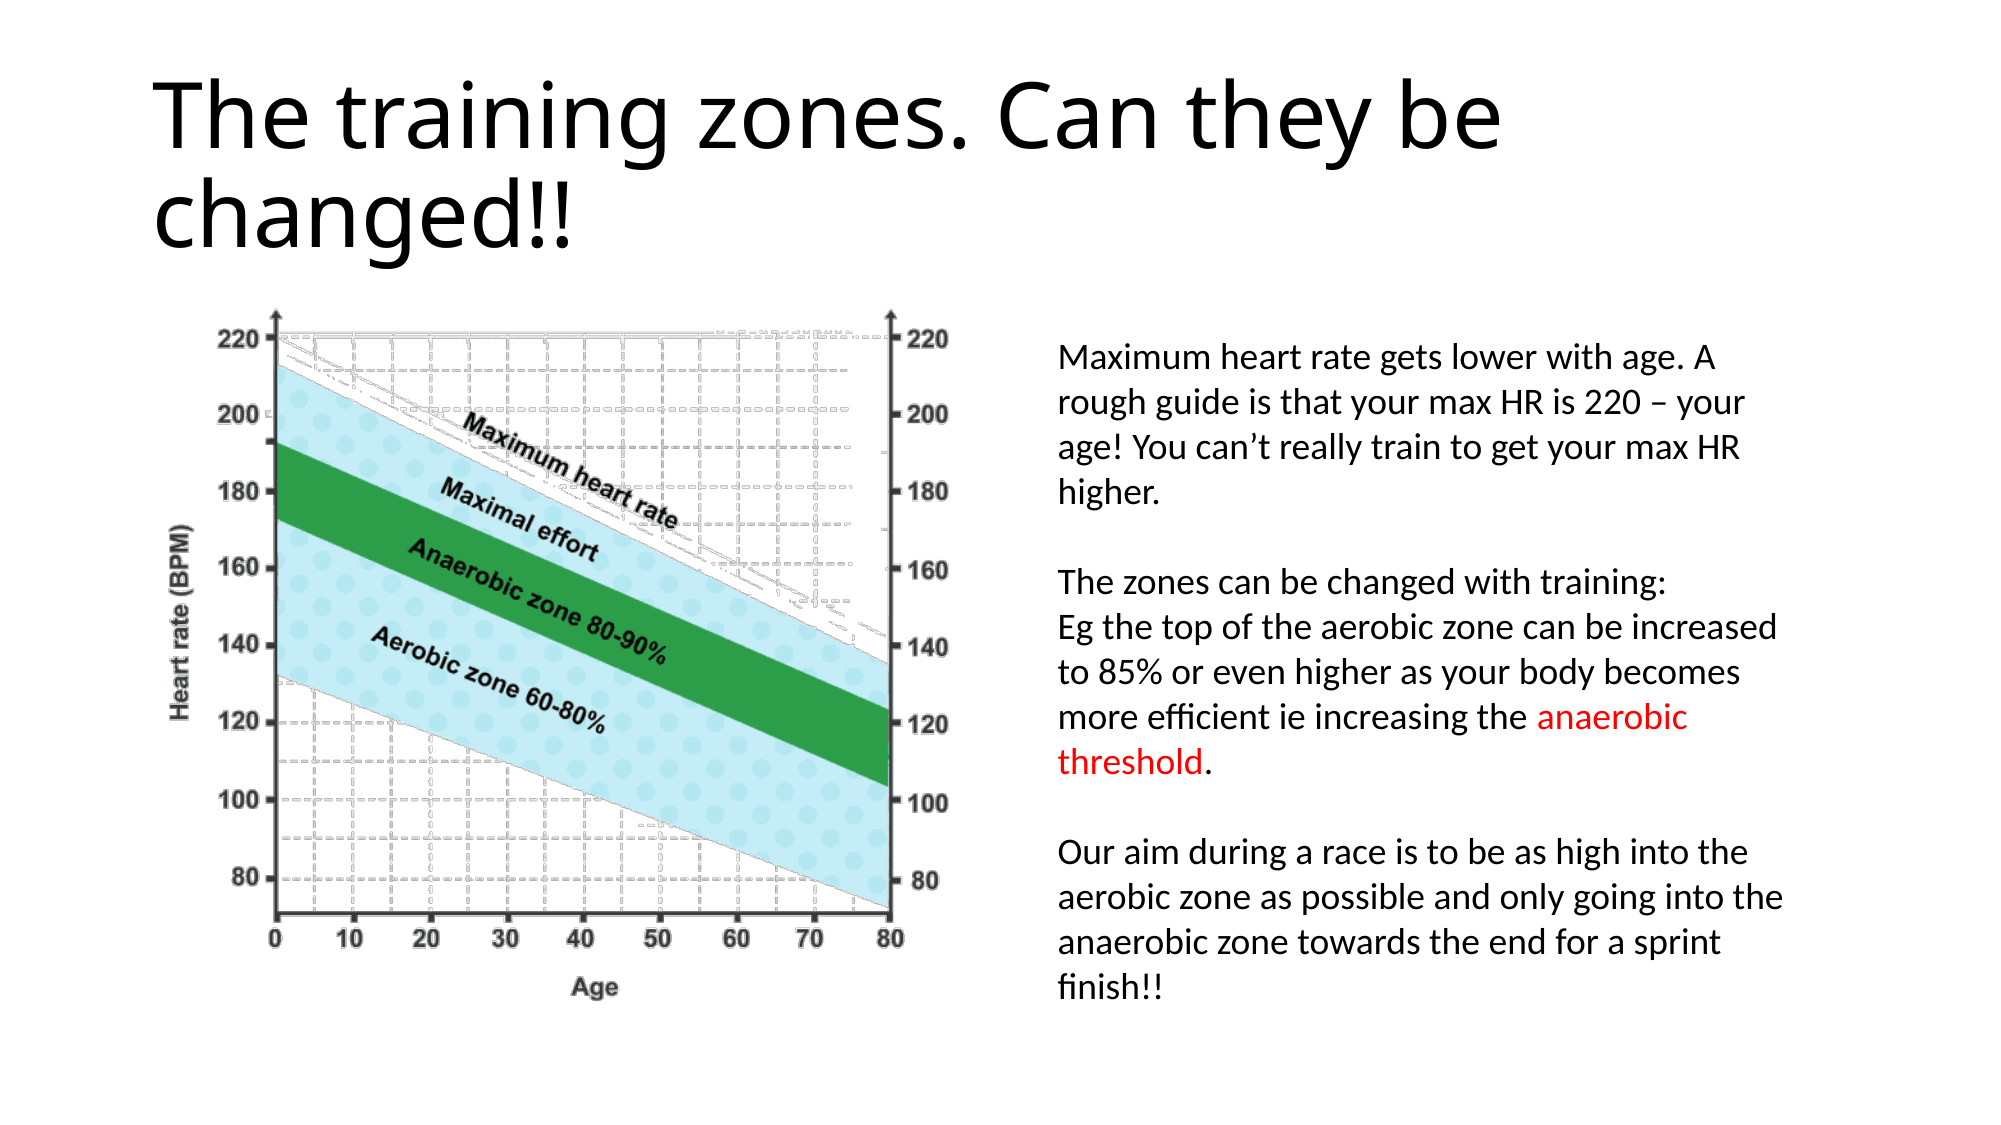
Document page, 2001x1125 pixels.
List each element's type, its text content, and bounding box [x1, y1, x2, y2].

text_box Maximum heart rate gets lower with age. A rough guide is that your max HR is 220 – your age! You can’t really train to get your max HR higher. The zones can be changed with training: Eg the top of the aerobic zone can be increased to 85% or even higher as your body becomes more efficient ie increasing the anaerobic threshold. Our aim during a race is to be as high into the aerobic zone as possible and only going into the anaerobic zone towards the end for a sprint finish!! [1043, 324, 1809, 1015]
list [157, 295, 979, 1010]
title The training zones. Can they be changed!! [137, 59, 1863, 278]
